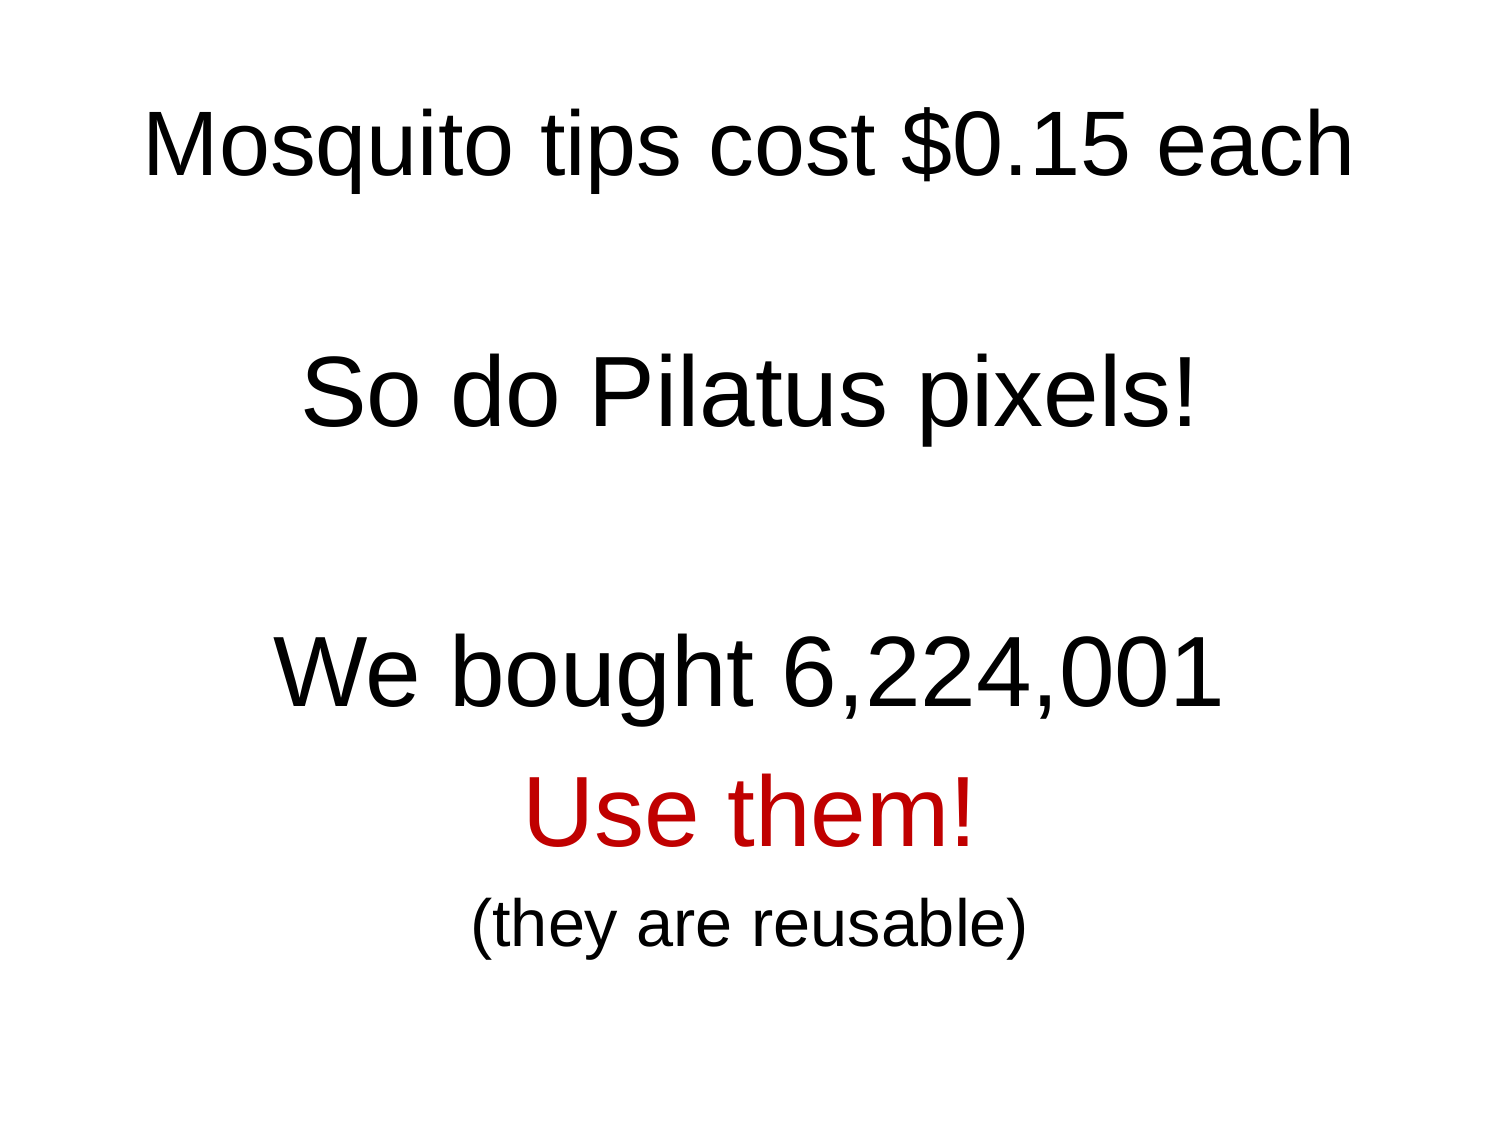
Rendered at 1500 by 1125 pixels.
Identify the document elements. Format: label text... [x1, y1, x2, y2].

list So do Pilatus pixels! We bought 6,224,001 Use them! (they are reusable) [75, 318, 1425, 1038]
title Mosquito tips cost $0.15 each [75, 45, 1425, 233]
